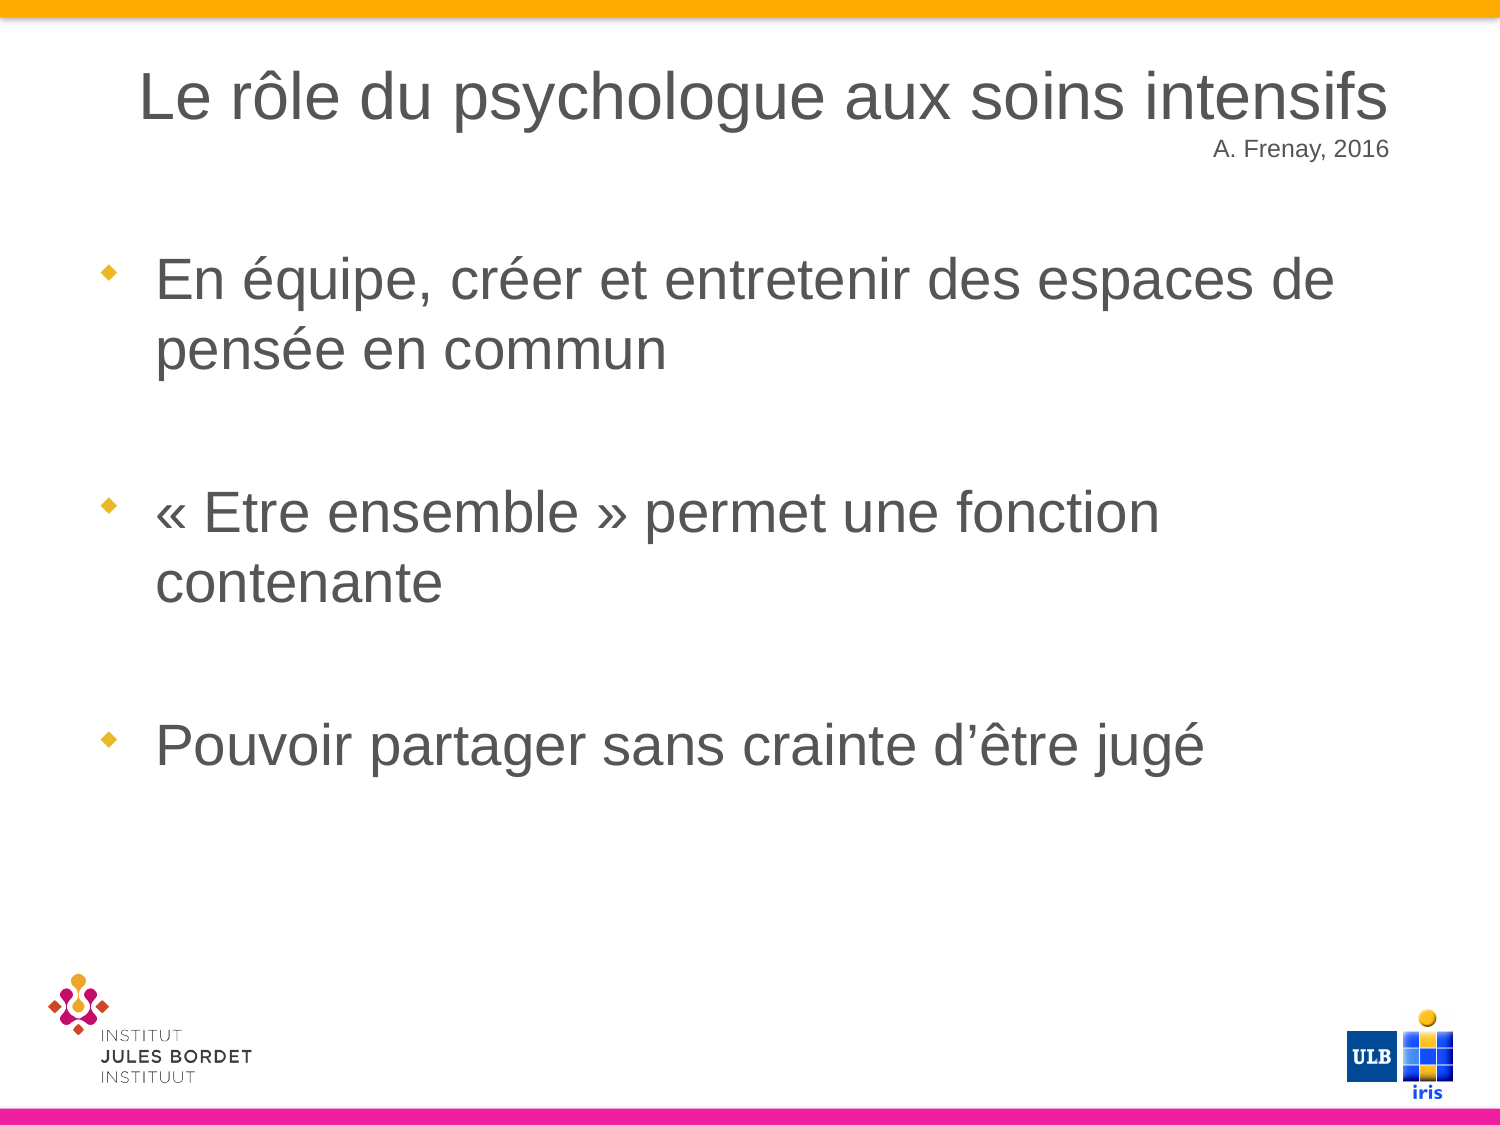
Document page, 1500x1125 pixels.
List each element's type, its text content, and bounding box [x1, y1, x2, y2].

picture [1347, 1031, 1397, 1082]
picture [1403, 1009, 1453, 1099]
list En équipe, créer et entretenir des espaces de pensée en commun « Etre ensemble » permet une fonction contenante Pouvoir partager sans crainte d’être jugé [83, 233, 1406, 952]
title Le rôle du psychologue aux soins intensifs A. Frenay, 2016 [83, 45, 1406, 233]
picture [48, 973, 252, 1083]
